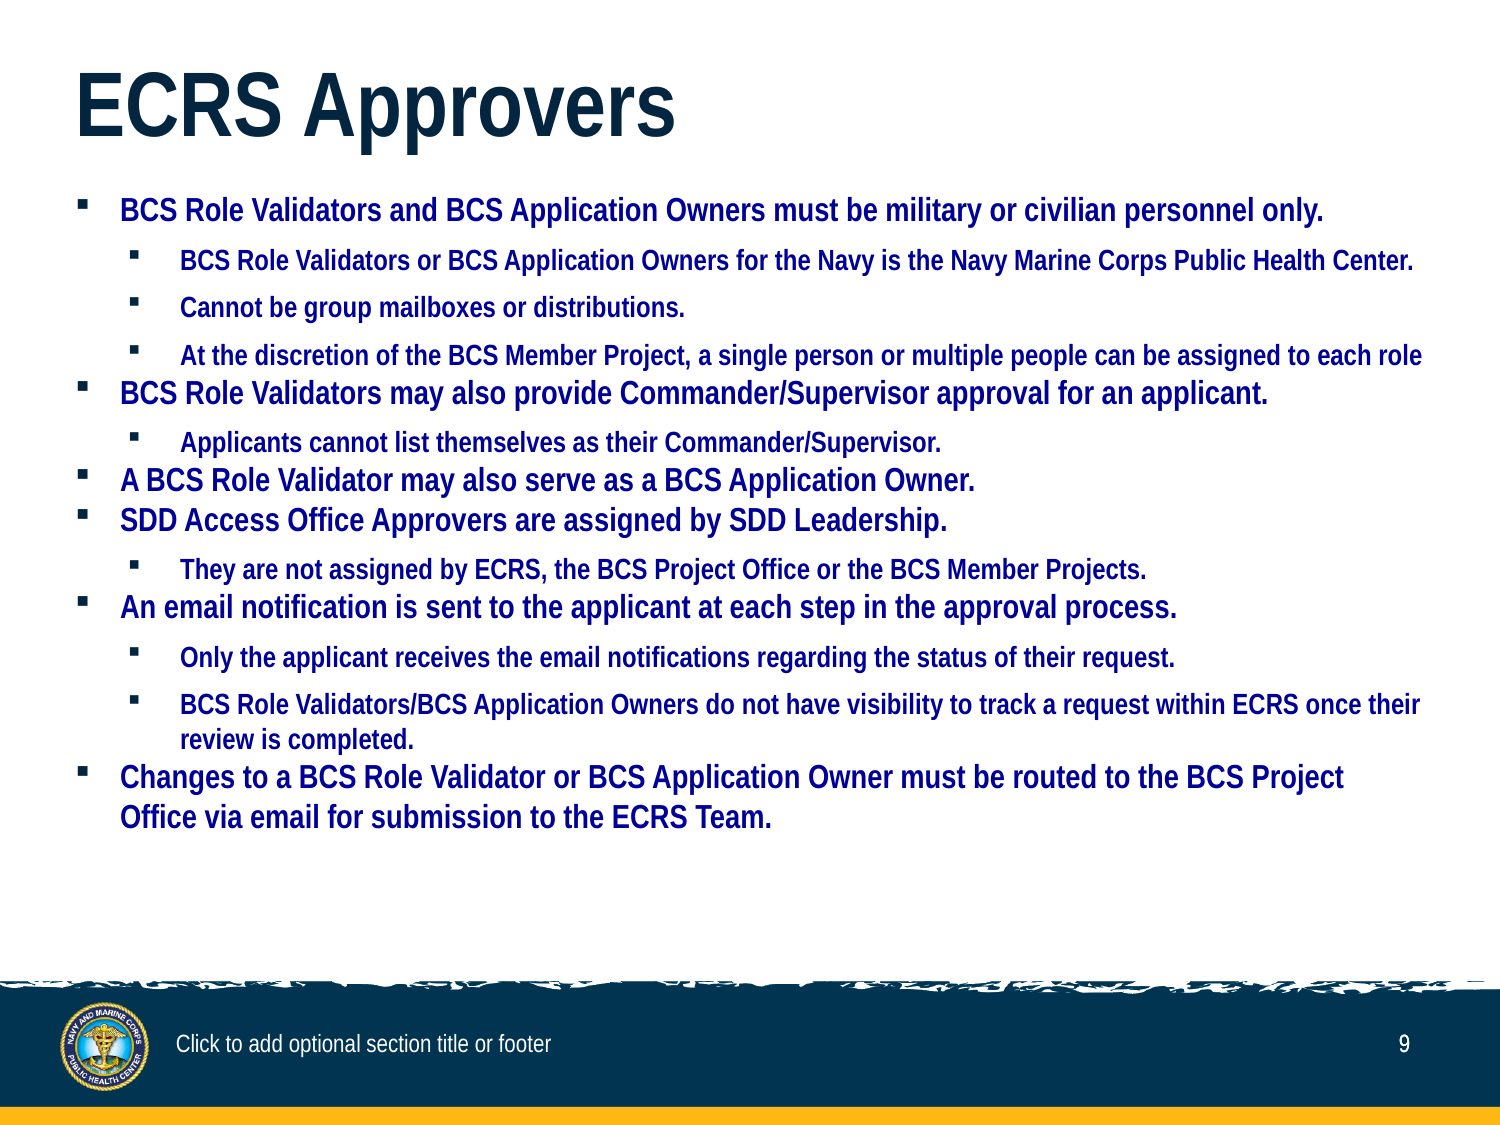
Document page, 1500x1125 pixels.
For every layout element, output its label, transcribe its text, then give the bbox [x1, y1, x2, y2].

title ECRS Approvers [75, 45, 1425, 188]
list BCS Role Validators and BCS Application Owners must be military or civilian personnel only. BCS Role Validators or BCS Application Owners for the Navy is the Navy Marine Corps Public Health Center. Cannot be group mailboxes or distributions. At the discretion of the BCS Member Project, a single person or multiple people can be assigned to each role BCS Role Validators may also provide Commander/Supervisor approval for an applicant. Applicants cannot list themselves as their Commander/Supervisor. A BCS Role Validator may also serve as a BCS Application Owner. SDD Access Office Approvers are assigned by SDD Leadership. They are not assigned by ECRS, the BCS Project Office or the BCS Member Projects. An email notification is sent to the applicant at each step in the approval process. Only the applicant receives the email notifications regarding the status of their request. BCS Role Validators/BCS Application Owners do not have visibility to track a request within ECRS once their review is completed. Changes to a BCS Role Validator or BCS Application Owner must be routed to the BCS Project Office via email for submission to the ECRS Team. [75, 188, 1425, 970]
footer Click to add optional section title or footer [160, 1020, 966, 1080]
picture [0, 0, 1500, 1125]
